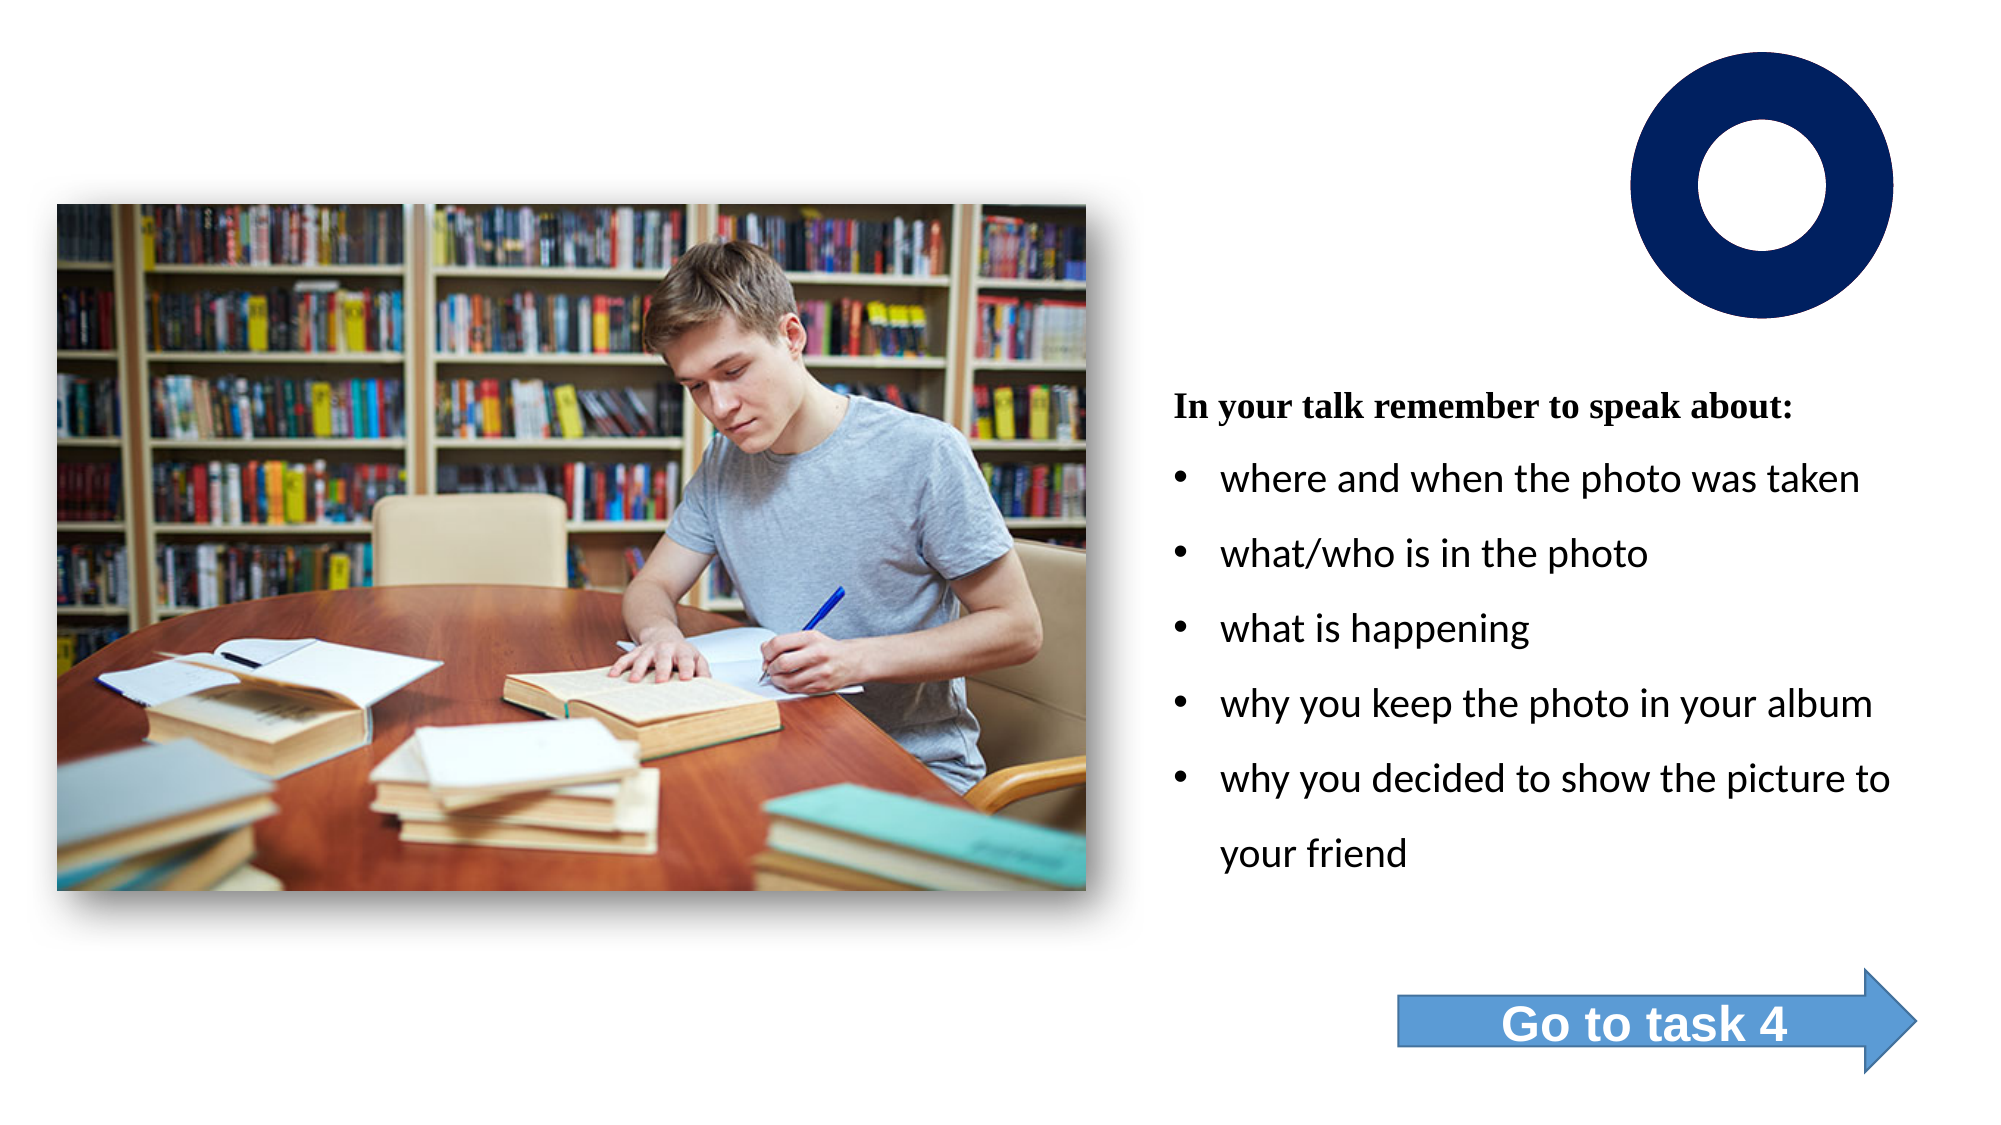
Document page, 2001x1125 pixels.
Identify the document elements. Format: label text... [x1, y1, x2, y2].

text_box Go to task 4 [1397, 967, 1918, 1075]
text_box In your talk remember to speak about: where and when the photo was taken what/who is in the photo what is happening why you keep the photo in your album why you decided to show the picture to your friend [1158, 373, 1953, 884]
picture [57, 204, 1086, 891]
text_box [1630, 52, 1894, 319]
